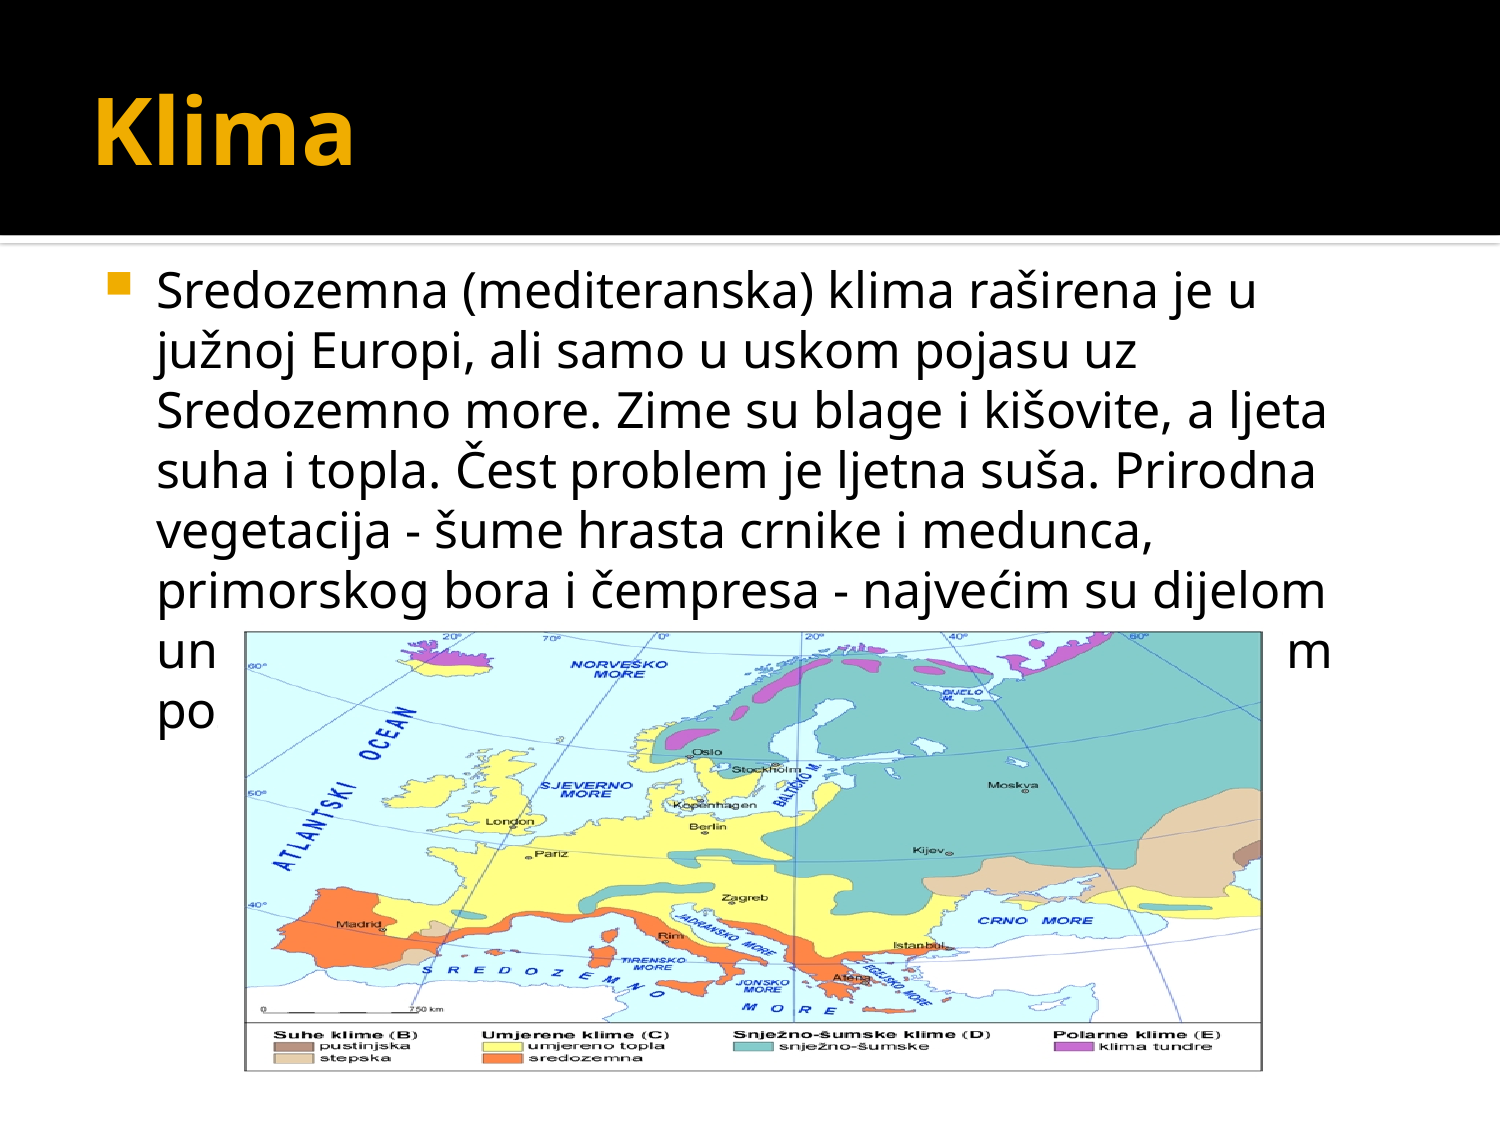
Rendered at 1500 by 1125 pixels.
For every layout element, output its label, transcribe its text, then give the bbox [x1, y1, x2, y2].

list Sredozemna (mediteranska) klima raširena je u južnoj Europi, ali samo u uskom pojasu uz Sredozemno more. Zime su blage i kišovite, a ljeta suha i topla. Čest problem je ljetna suša. Prirodna vegetacija - šume hrasta crnike i medunca, primorskog bora i čempresa - najvećim su dijelom uništene pretjeranom sječom i ispašama te čestim požarima. [75, 243, 1425, 986]
picture [218, 621, 1282, 1083]
title Klima [75, 25, 1425, 231]
